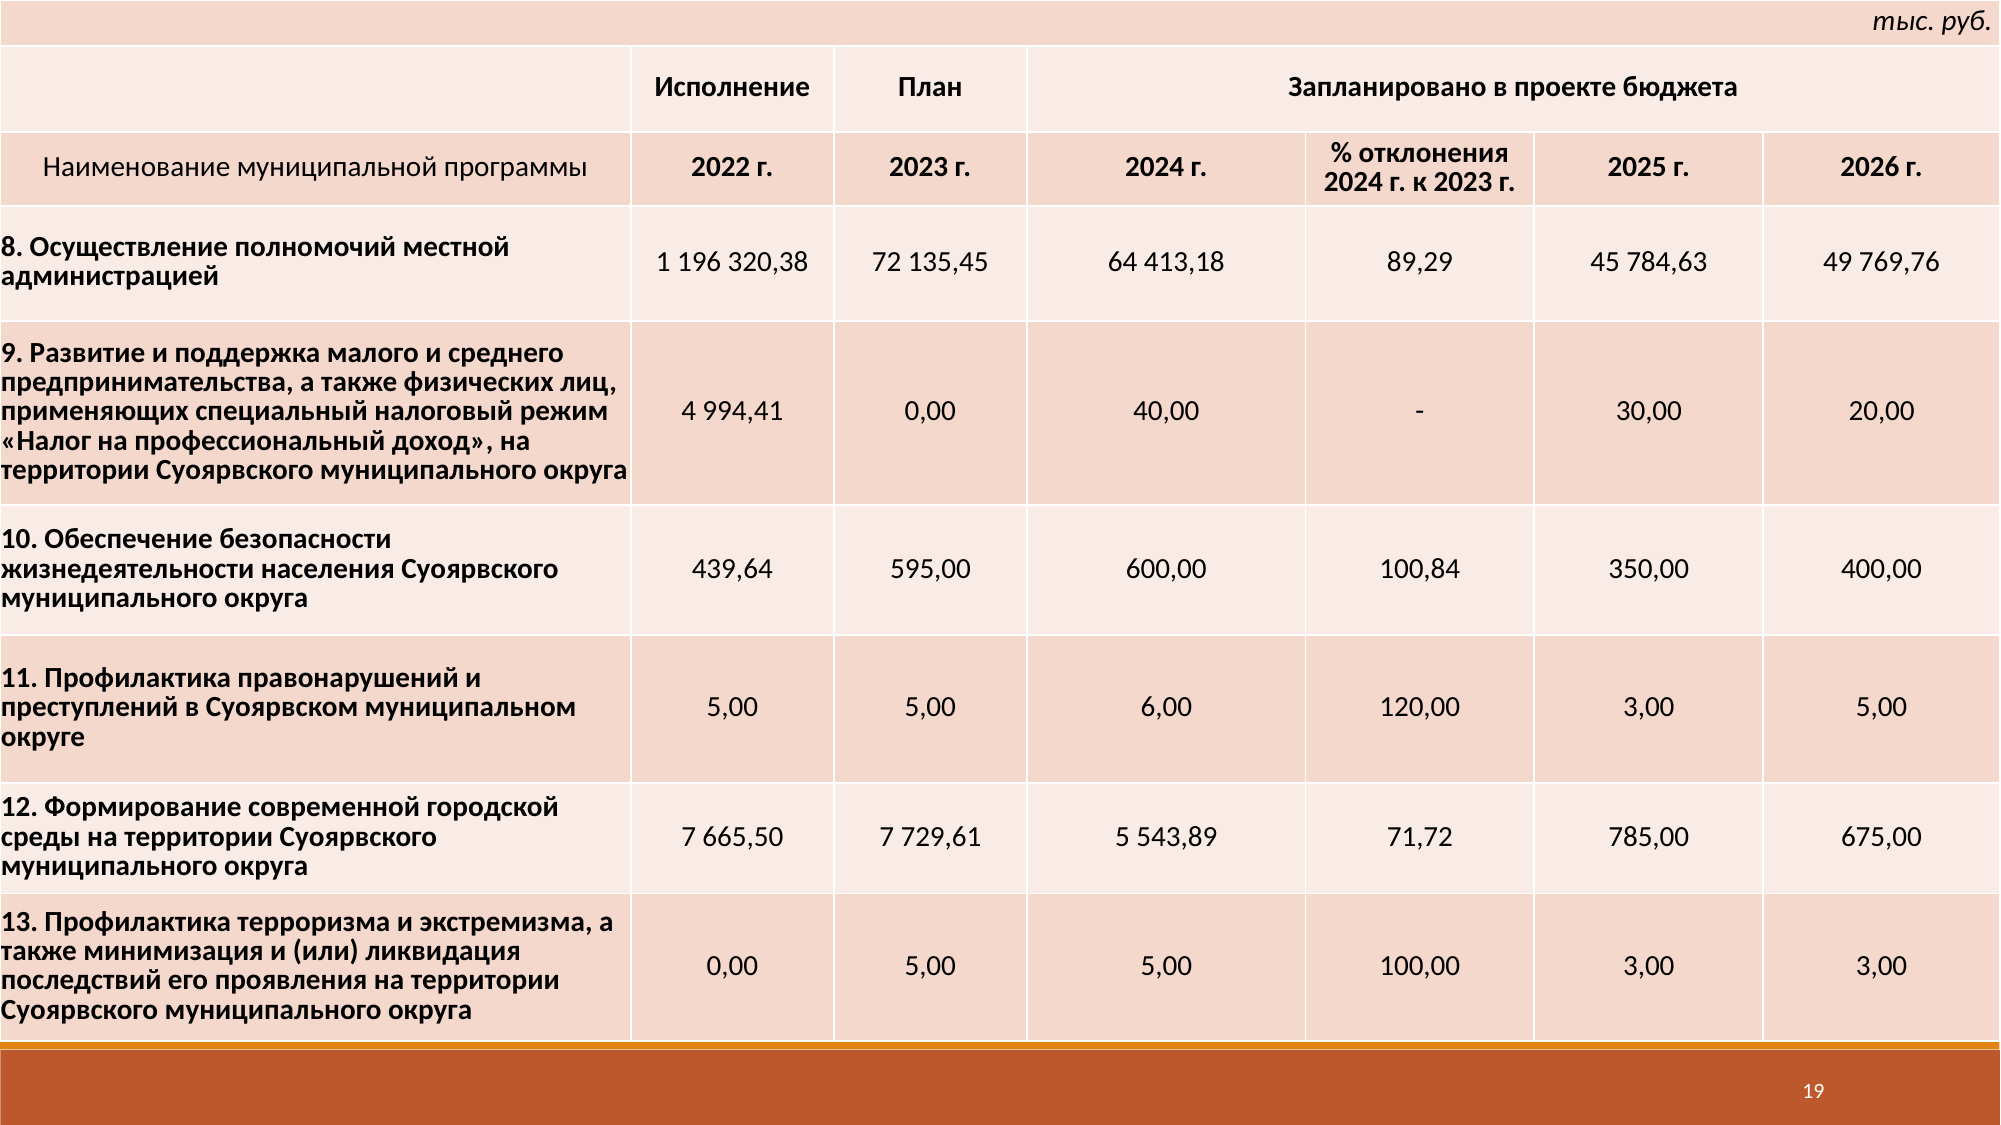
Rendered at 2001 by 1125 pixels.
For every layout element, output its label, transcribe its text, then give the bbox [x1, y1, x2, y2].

table_cell 2023 г. [835, 133, 1026, 205]
table_cell 9. Развитие и поддержка малого и среднего предпринимательства, а также физических лиц, применяющих специальный налоговый режим «Налог на профессиональный доход», на территории Суоярвского муниципального округа [1, 322, 630, 504]
table_header тыс. руб. [1, 1, 1999, 45]
table_cell 8. Осуществление полномочий местной администрацией [1, 207, 630, 320]
table_cell 2024 г. [1028, 133, 1305, 205]
table_cell 4 994,41 [632, 322, 833, 504]
table_cell 100,84 [1306, 506, 1533, 634]
table_cell 5,00 [1764, 636, 1999, 782]
table_cell 2022 г. [632, 133, 833, 205]
table_cell 100,00 [1306, 894, 1533, 1040]
table_cell 5,00 [632, 636, 833, 782]
table_cell 5,00 [835, 894, 1026, 1040]
table_cell 350,00 [1535, 506, 1762, 634]
table_cell 5,00 [1028, 894, 1305, 1040]
table_cell 5 543,89 [1028, 784, 1305, 893]
table_cell 64 413,18 [1028, 207, 1305, 320]
table_cell 11. Профилактика правонарушений и преступлений в Суоярвском муниципальном округе [1, 636, 630, 782]
table_cell 675,00 [1764, 784, 1999, 893]
table_cell 1 196 320,38 [632, 207, 833, 320]
table_cell 6,00 [1028, 636, 1305, 782]
table_cell 3,00 [1535, 894, 1762, 1040]
table_cell 439,64 [632, 506, 833, 634]
table_cell 49 769,76 [1764, 207, 1999, 320]
table_cell 120,00 [1306, 636, 1533, 782]
table_cell 7 729,61 [835, 784, 1026, 893]
table_cell 0,00 [835, 322, 1026, 504]
table_cell 600,00 [1028, 506, 1305, 634]
table_cell % отклонения 2024 г. к 2023 г. [1306, 133, 1533, 205]
table_cell 3,00 [1535, 636, 1762, 782]
table_cell - [1306, 322, 1533, 504]
table_cell 400,00 [1764, 506, 1999, 634]
table_cell 785,00 [1535, 784, 1762, 893]
table_cell 13. Профилактика терроризма и экстремизма, а также минимизация и (или) ликвидация последствий его проявления на территории Суоярвского муниципального округа [1, 894, 630, 1040]
table_cell 40,00 [1028, 322, 1305, 504]
table_cell 30,00 [1535, 322, 1762, 504]
table_cell [1, 47, 630, 131]
table_cell 595,00 [835, 506, 1026, 634]
table_cell 7 665,50 [632, 784, 833, 893]
table_cell 0,00 [632, 894, 833, 1040]
table_cell 5,00 [835, 636, 1026, 782]
table_cell 3,00 [1764, 894, 1999, 1040]
table_cell 10. Обеспечение безопасности жизнедеятельности населения Суоярвского муниципального округа [1, 506, 630, 634]
table_cell 2025 г. [1535, 133, 1762, 205]
slide_number 19 [1624, 1059, 1840, 1120]
table_cell 20,00 [1764, 322, 1999, 504]
table_cell Запланировано в проекте бюджета [1028, 47, 1999, 131]
table_cell 72 135,45 [835, 207, 1026, 320]
table_cell 71,72 [1306, 784, 1533, 893]
table_cell 89,29 [1306, 207, 1533, 320]
table_cell 12. Формирование современной городской среды на территории Суоярвского муниципального округа [1, 784, 630, 893]
table_cell 2026 г. [1764, 133, 1999, 205]
table_cell 45 784,63 [1535, 207, 1762, 320]
table_cell План [835, 47, 1026, 131]
table_cell Наименование муниципальной программы [1, 133, 630, 205]
table_cell Исполнение [632, 47, 833, 131]
